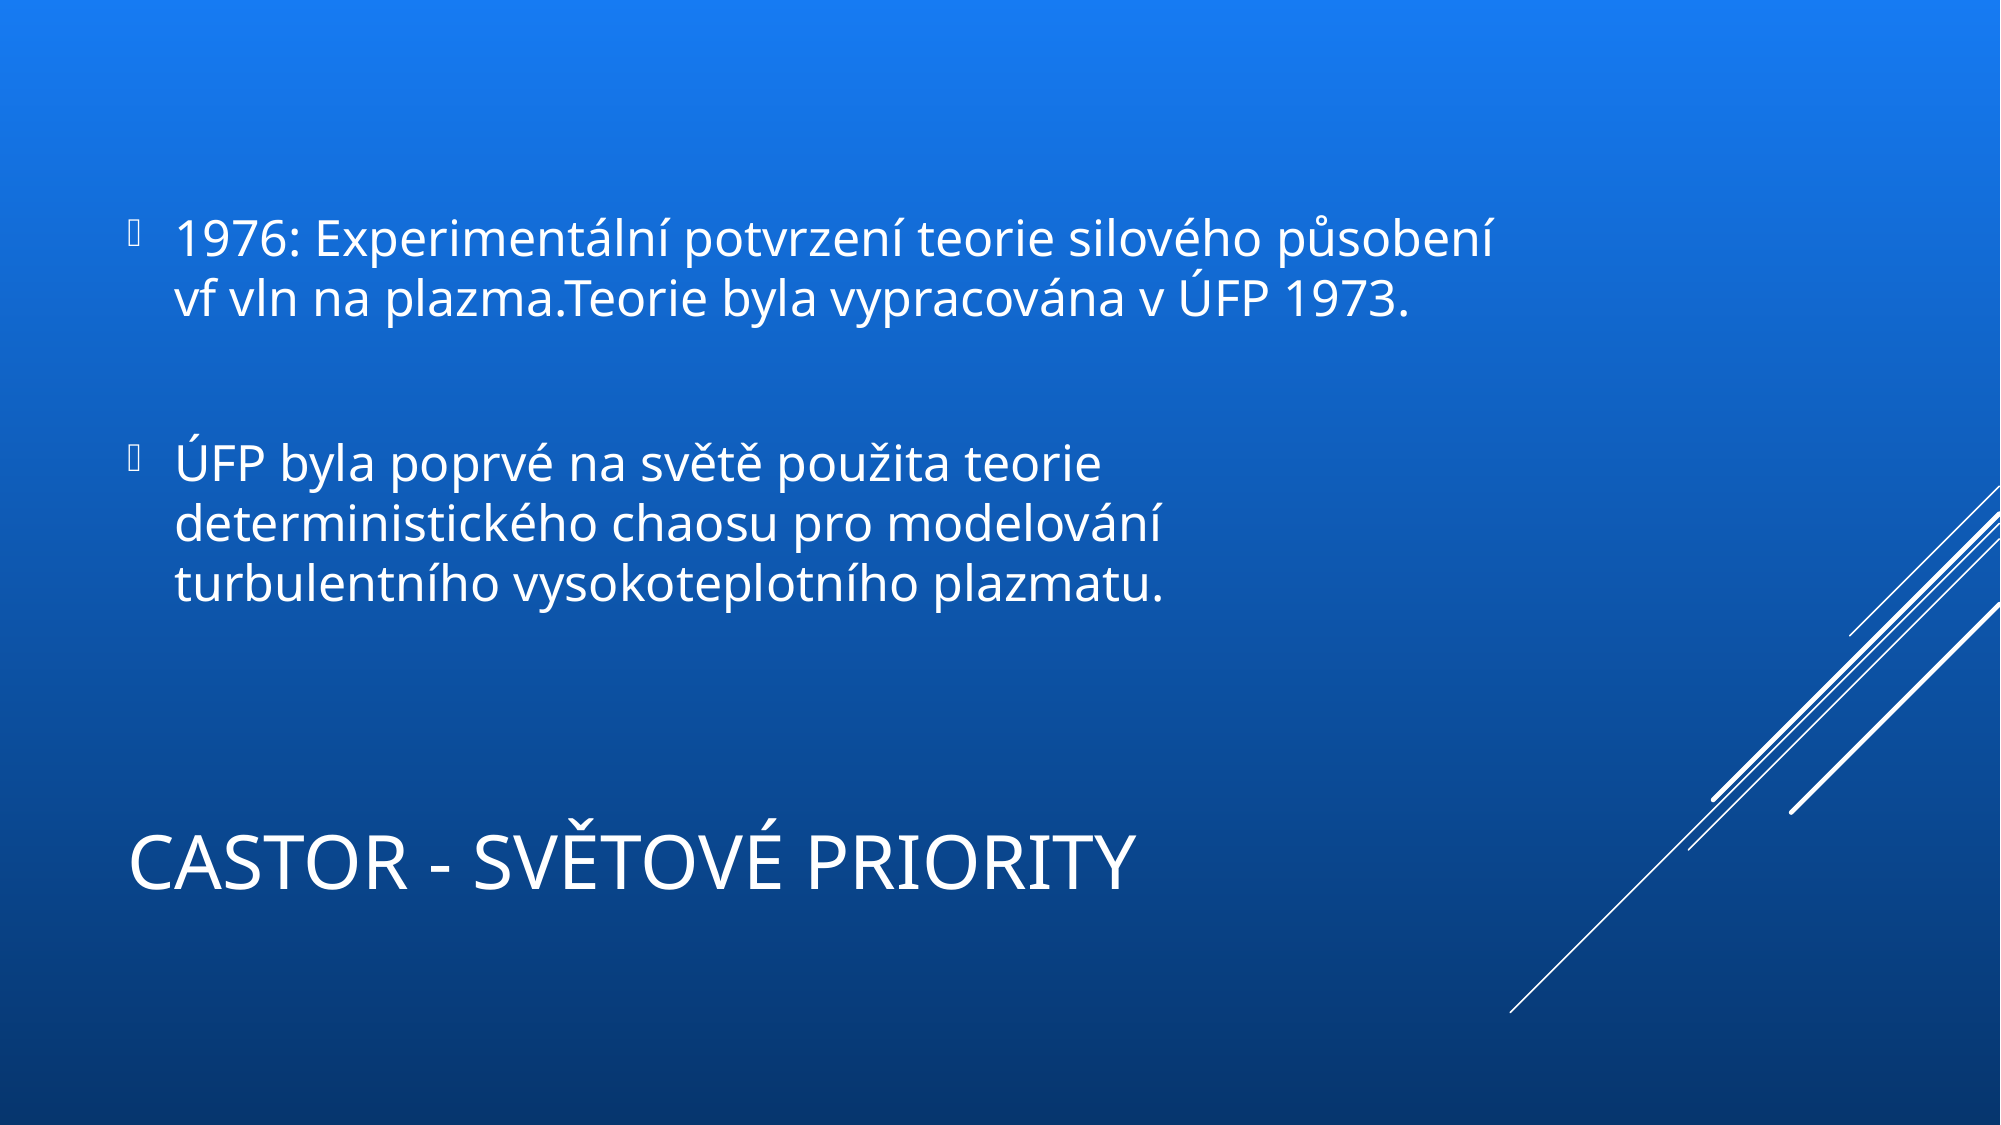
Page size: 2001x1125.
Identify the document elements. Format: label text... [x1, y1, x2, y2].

title CASTOR - Světové priority [112, 736, 1513, 984]
list 1976: Experimentální potvrzení teorie silového působení vf vln na plazma.Teorie byla vypracována v ÚFP 1973. ÚFP byla poprvé na světě použita teorie deterministického chaosu pro modelování turbulentního vysokoteplotního plazmatu. [112, 112, 1513, 706]
